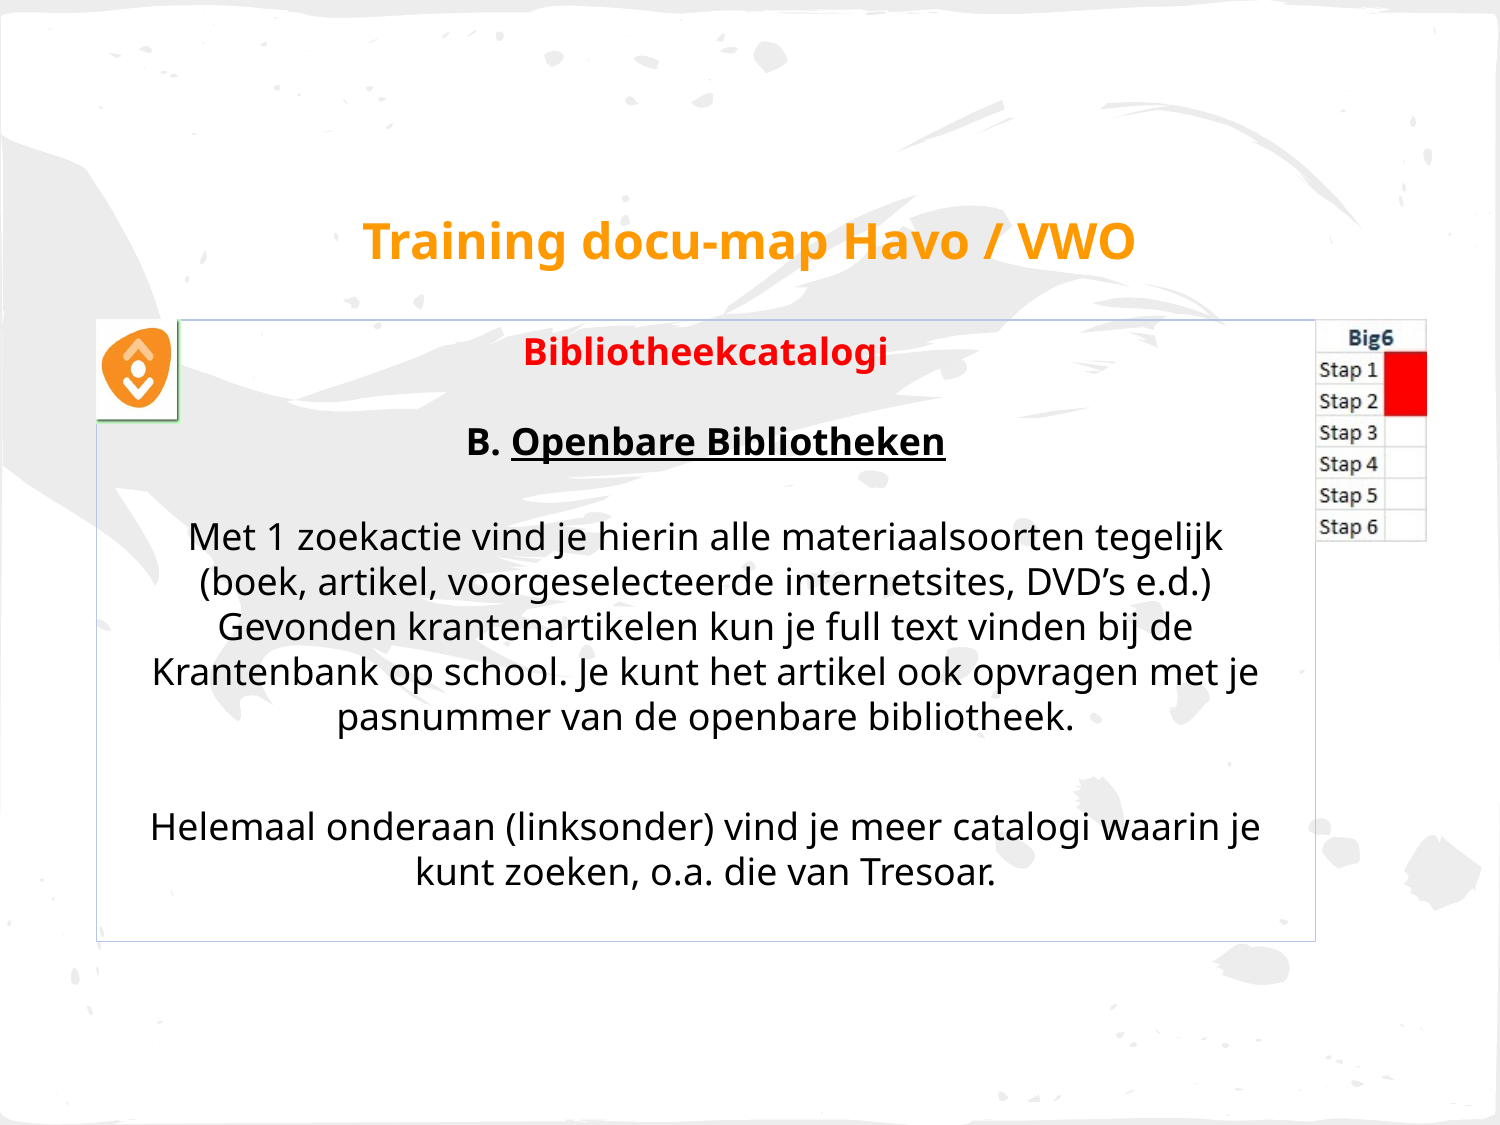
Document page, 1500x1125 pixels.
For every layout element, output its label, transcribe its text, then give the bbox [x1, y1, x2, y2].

picture [96, 319, 182, 424]
list Bibliotheekcatalogi B. Openbare Bibliotheken Met 1 zoekactie vind je hierin alle materiaalsoorten tegelijk (boek, artikel, voorgeselecteerde internetsites, DVD’s e.d.) Gevonden krantenartikelen kun je full text vinden bij de Krantenbank op school. Je kunt het artikel ook opvragen met je pasnummer van de openbare bibliotheek. Helemaal onderaan (linksonder) vind je meer catalogi waarin je kunt zoeken, o.a. die van Tresoar. [96, 319, 1316, 942]
picture [1315, 319, 1427, 542]
title Training docu-map Havo / VWO [75, 186, 1425, 277]
